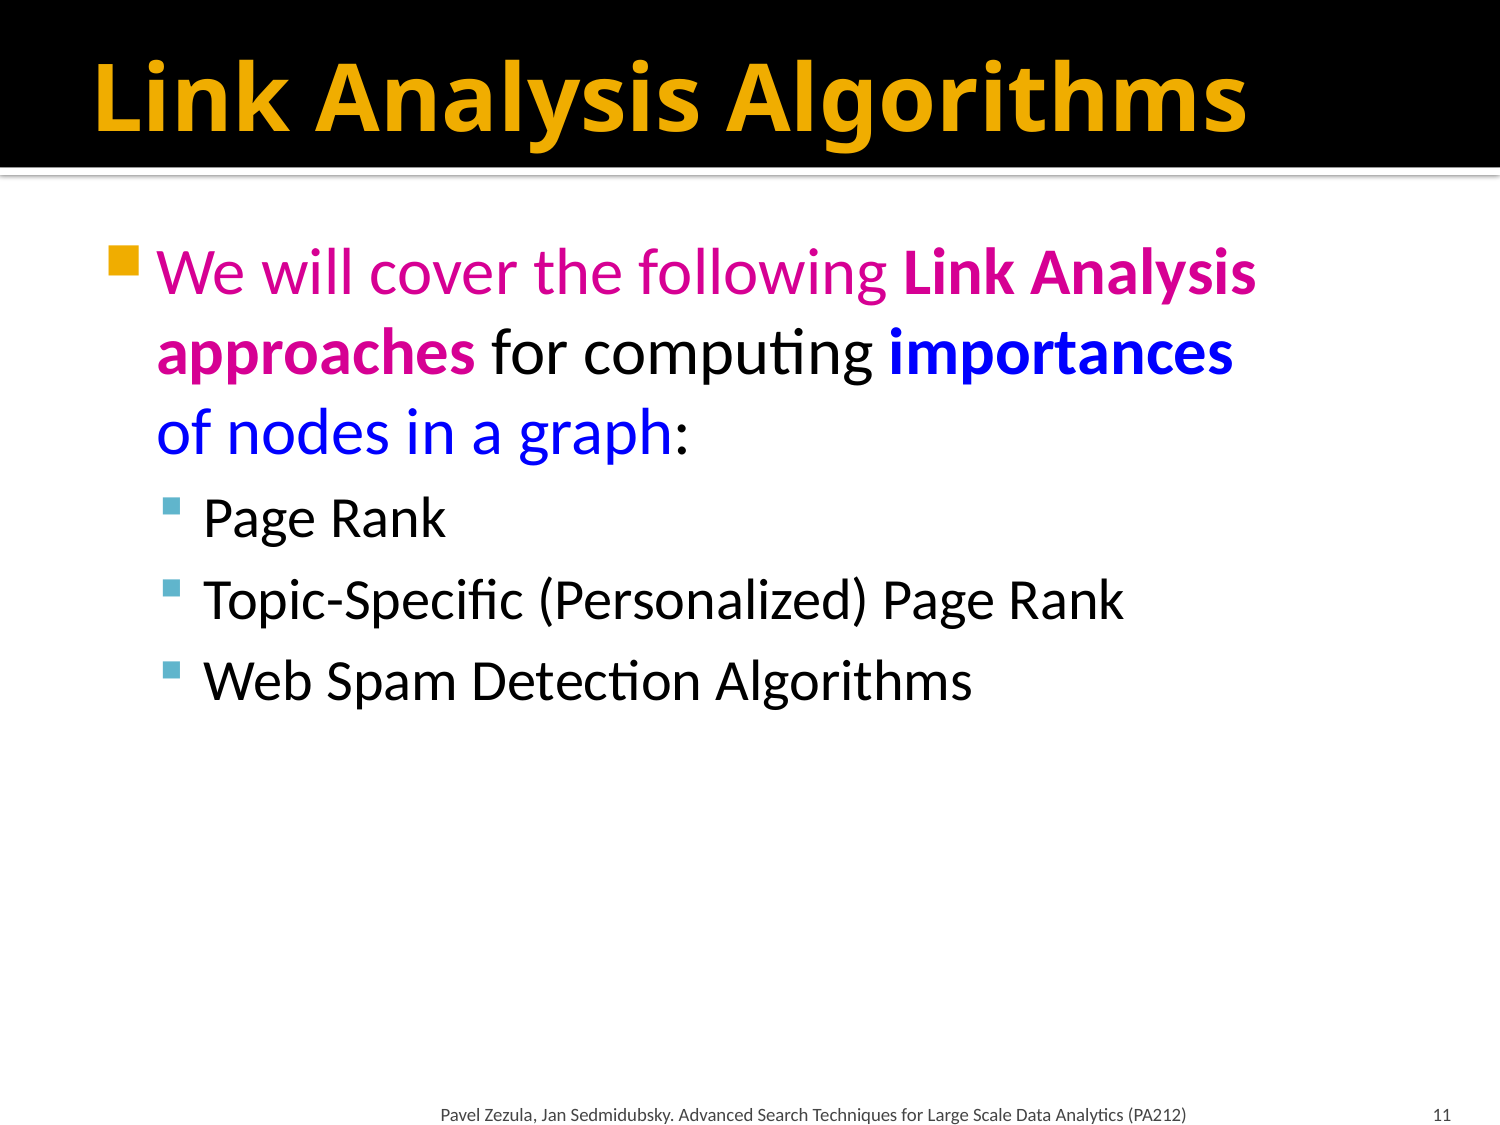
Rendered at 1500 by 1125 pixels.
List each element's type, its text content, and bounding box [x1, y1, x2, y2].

list We will cover the following Link Analysis approaches for computing importances of nodes in a graph: Page Rank Topic-Specific (Personalized) Page Rank Web Spam Detection Algorithms [75, 212, 1425, 1075]
footer Pavel Zezula, Jan Sedmidubsky. Advanced Search Techniques for Large Scale Data Analytics (PA212) [433, 1080, 1337, 1125]
slide_number 11 [1345, 1080, 1467, 1125]
title Link Analysis Algorithms [75, 12, 1425, 175]
